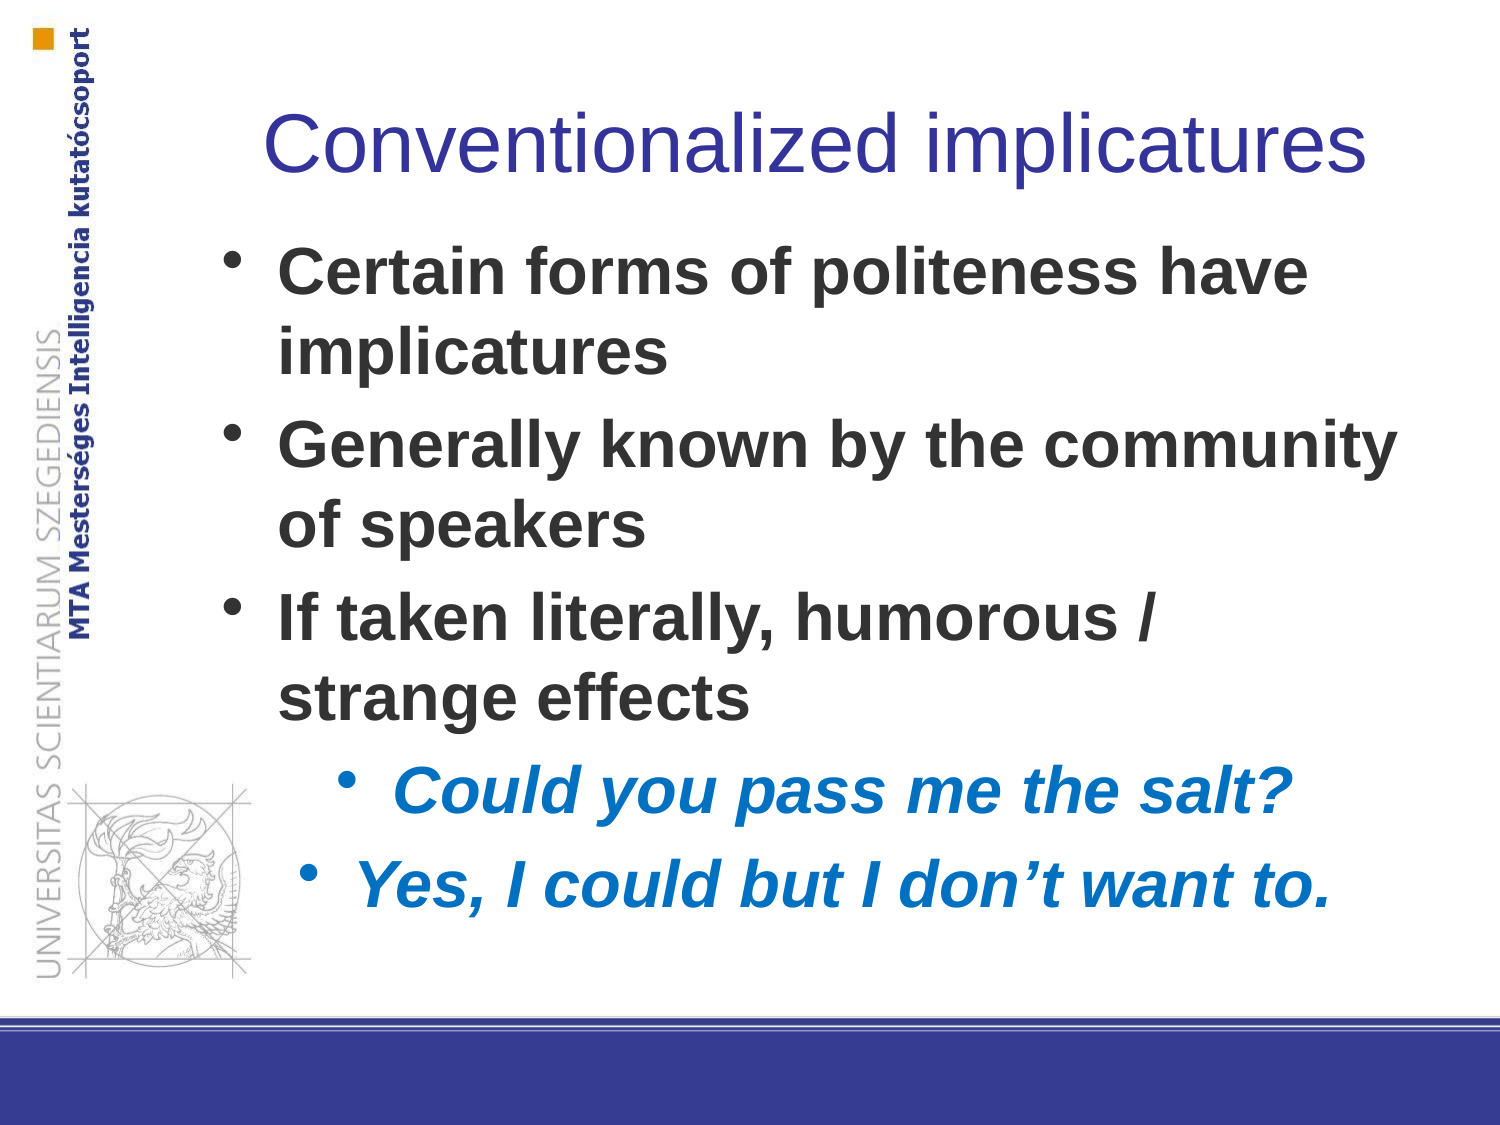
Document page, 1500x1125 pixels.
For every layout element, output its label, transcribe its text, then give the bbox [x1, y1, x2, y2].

title Conventionalized implicatures [206, 45, 1425, 220]
picture [0, 0, 1500, 1125]
list Certain forms of politeness have implicatures Generally known by the community of speakers If taken literally, humorous / strange effects Could you pass me the salt? Yes, I could but I don’t want to. [206, 220, 1425, 988]
